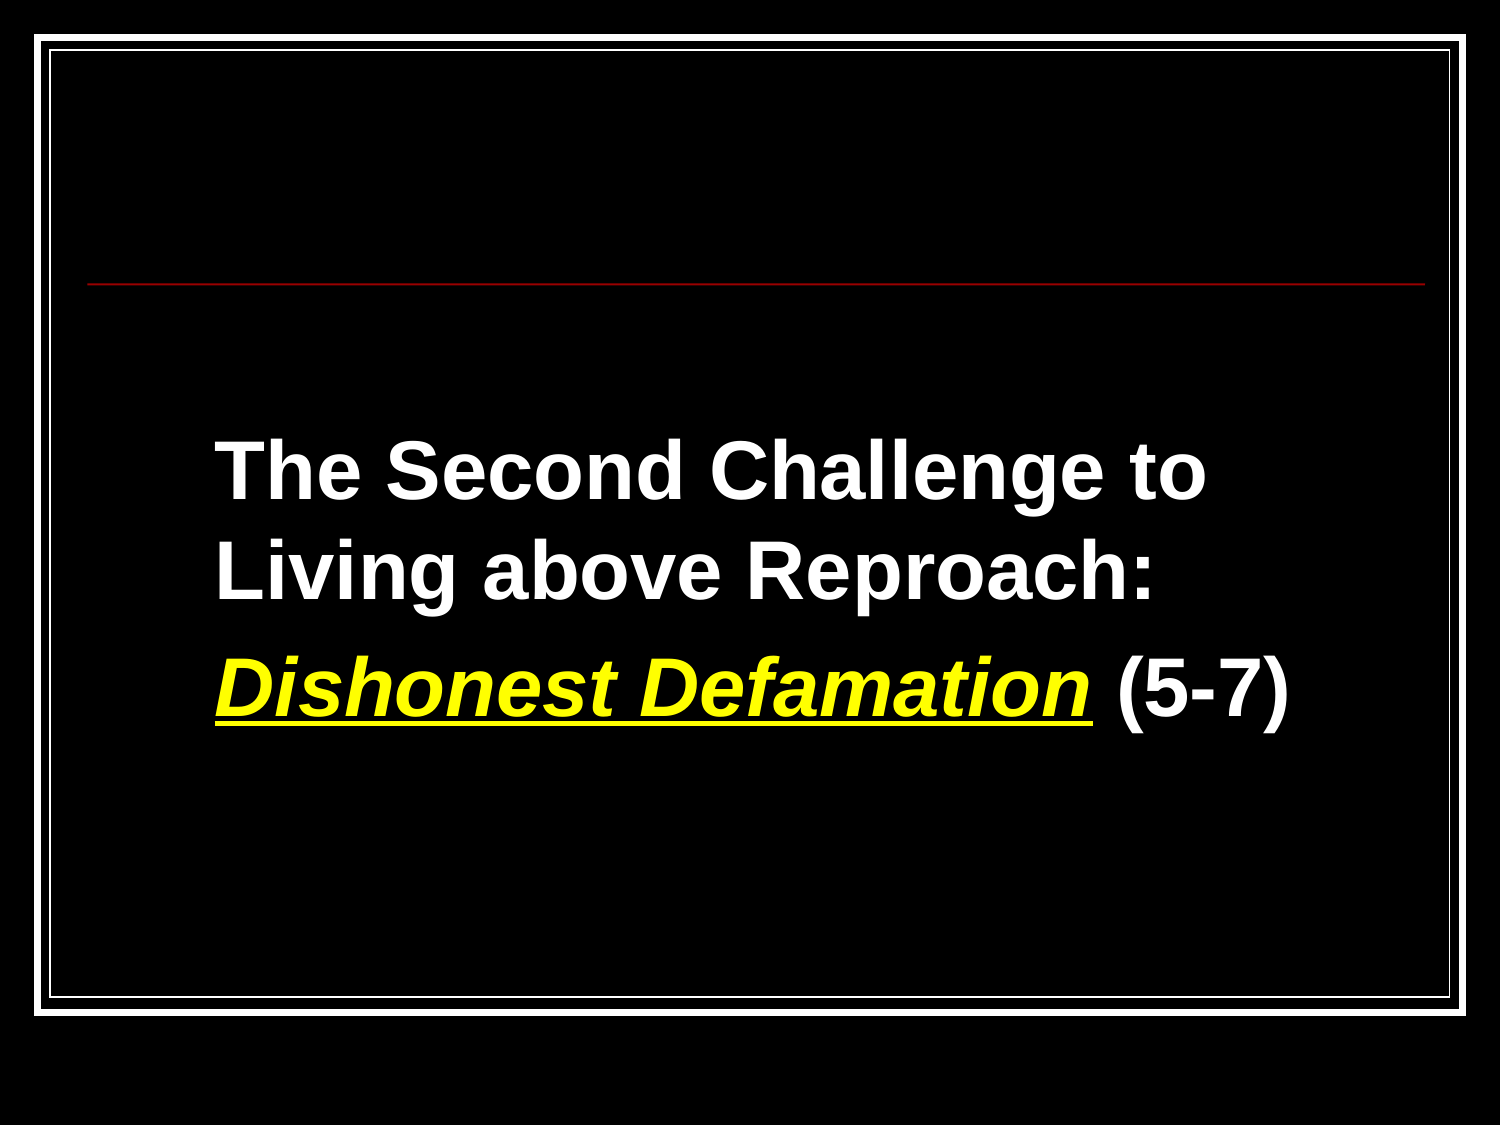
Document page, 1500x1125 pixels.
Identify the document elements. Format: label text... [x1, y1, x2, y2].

text_box Dishonest Defamation (5-7) [199, 626, 1313, 786]
text_box The Second Challenge to Living above Reproach: [199, 408, 1313, 624]
